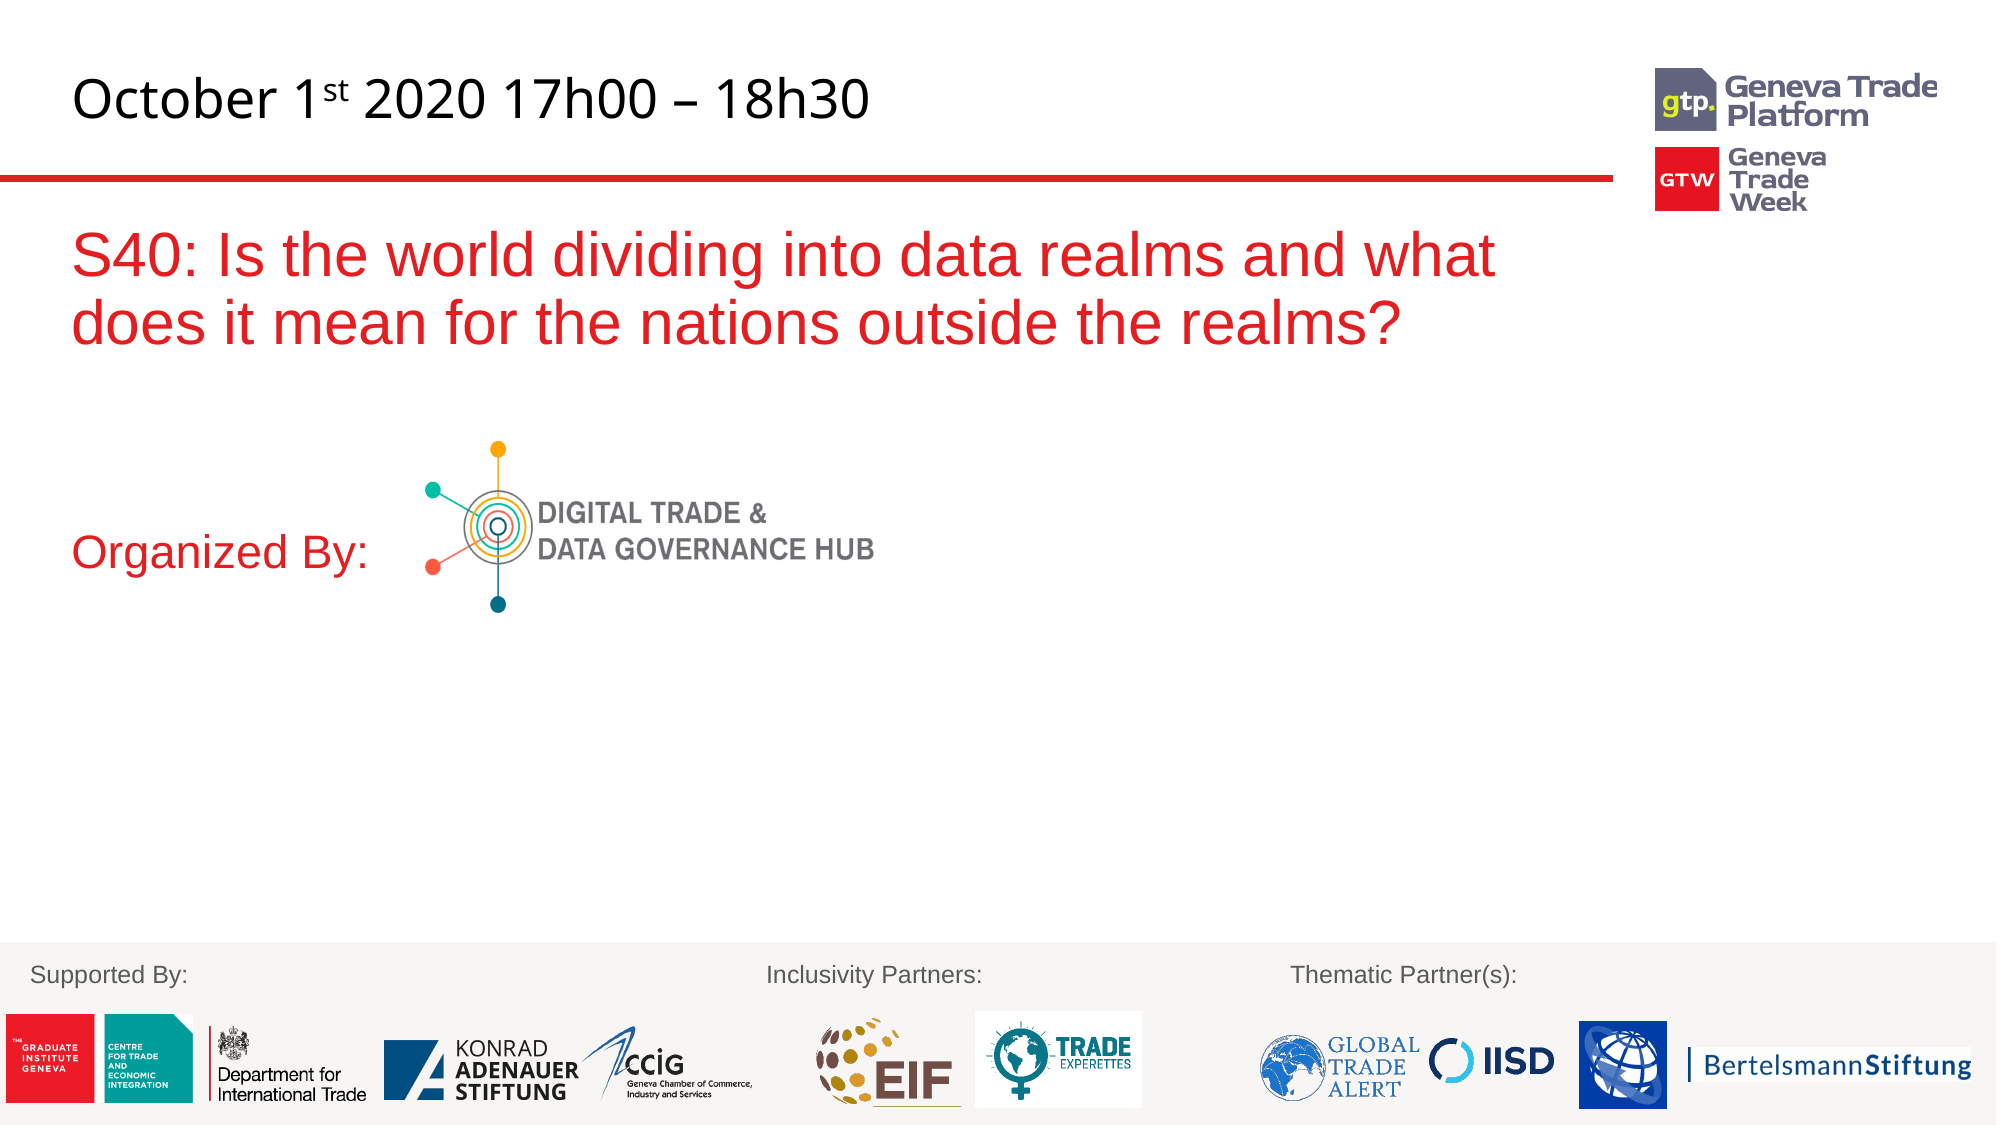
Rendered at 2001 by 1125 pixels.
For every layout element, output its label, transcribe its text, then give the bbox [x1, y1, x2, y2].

picture [403, 435, 890, 623]
picture [1655, 68, 1937, 131]
picture [0, 942, 1997, 1125]
list October 1st 2020 17h00 – 18h30 [56, 63, 1016, 127]
picture [1655, 147, 1826, 211]
title S40: Is the world dividing into data realms and what does it mean for the nations outside the realms? [56, 196, 1557, 366]
picture [0, 175, 1613, 182]
